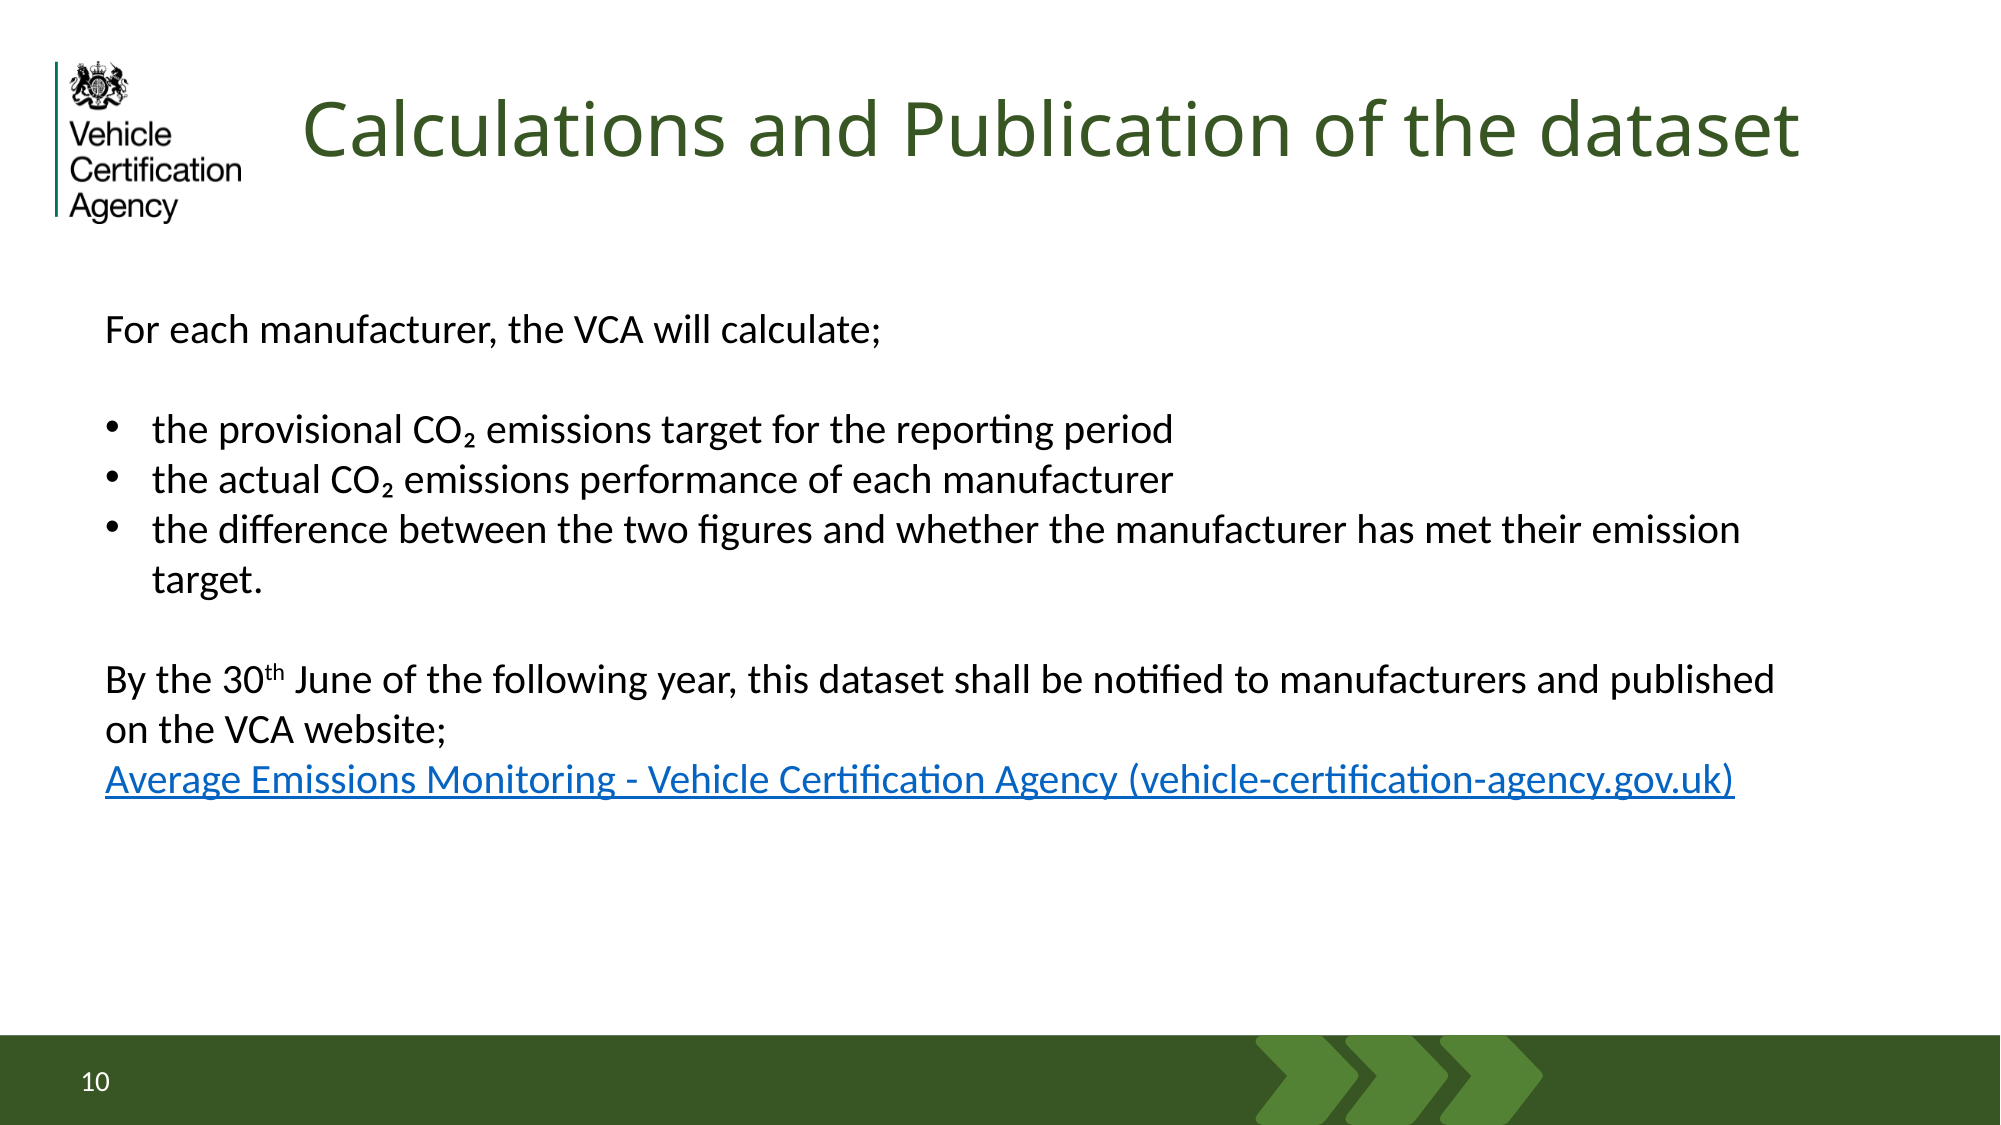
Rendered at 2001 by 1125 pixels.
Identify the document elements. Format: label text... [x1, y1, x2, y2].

title Calculations and Publication of the dataset [286, 84, 1830, 207]
text_box For each manufacturer, the VCA will calculate; the provisional CO₂ emissions target for the reporting period the actual CO₂ emissions performance of each manufacturer the difference between the two figures and whether the manufacturer has met their emission target. By the 30th June of the following year, this dataset shall be notified to manufacturers and published on the VCA website; Average Emissions Monitoring - Vehicle Certification Agency (vehicle-certification-agency.gov.uk) [90, 294, 1829, 809]
picture [55, 61, 241, 224]
slide_number 10 [65, 1050, 178, 1111]
